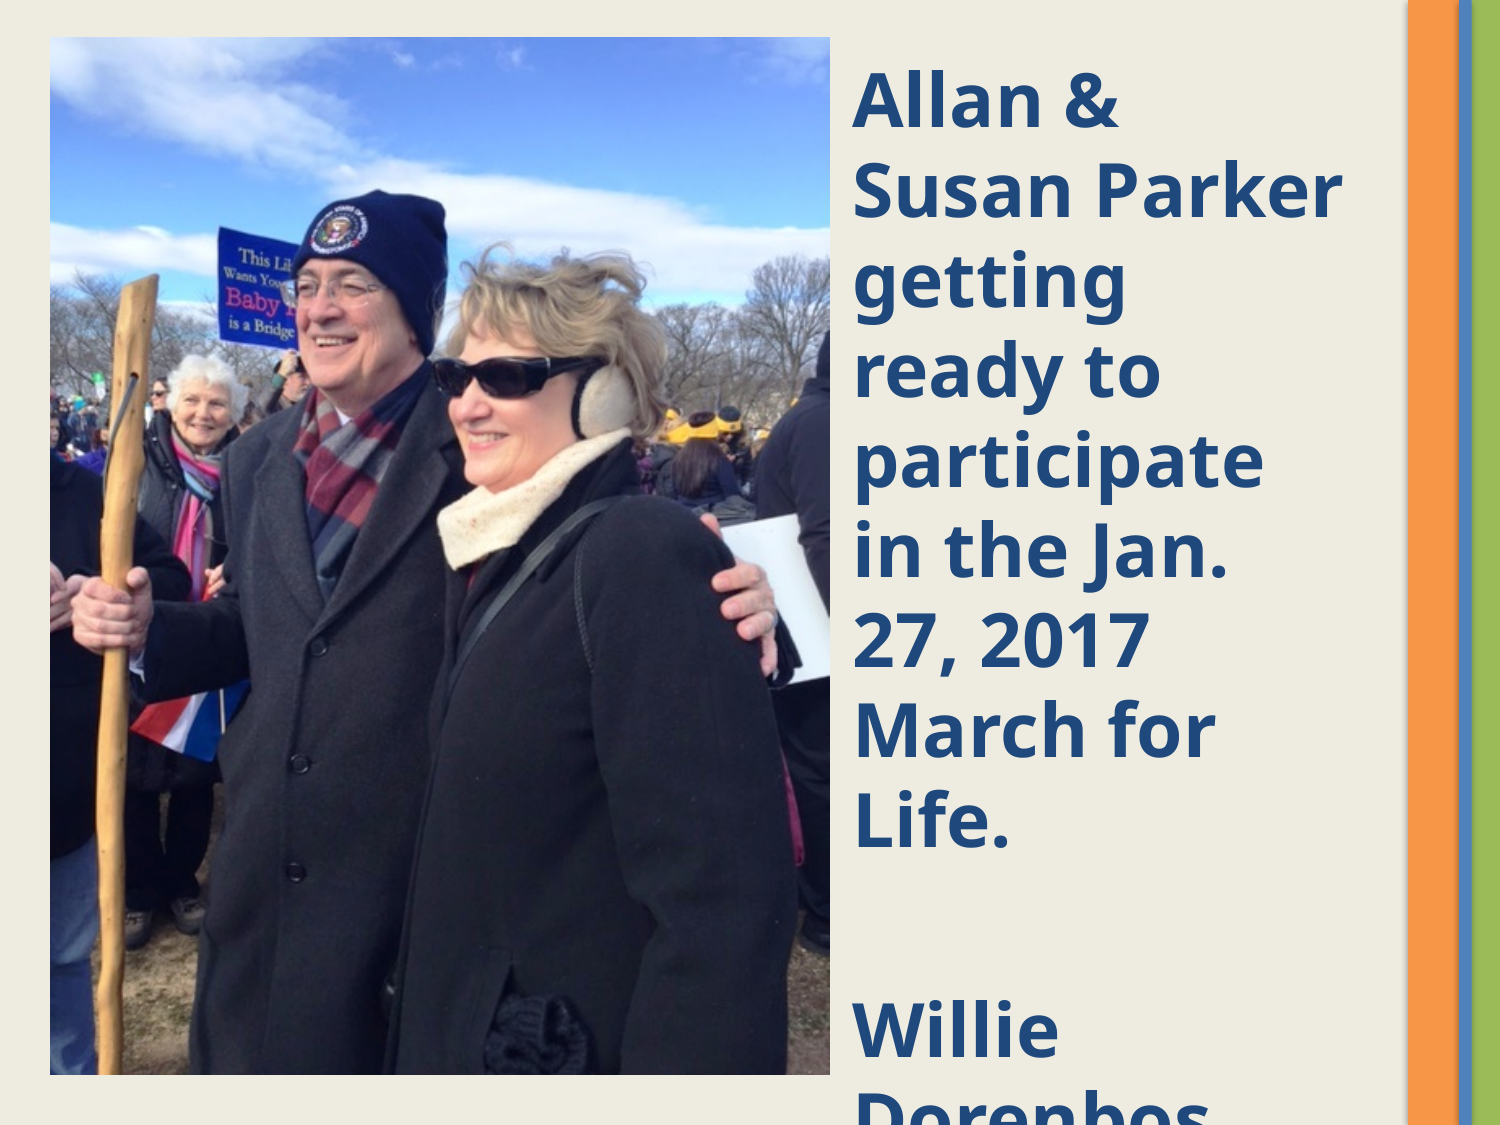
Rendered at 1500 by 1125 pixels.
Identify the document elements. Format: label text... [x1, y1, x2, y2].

list Allan & Susan Parker getting ready to participate in the Jan. 27, 2017 March for Life. Willie Dorenbos from Cry for Life of The Netherlands is in the background. [837, 37, 1363, 1100]
picture [49, 37, 831, 1076]
